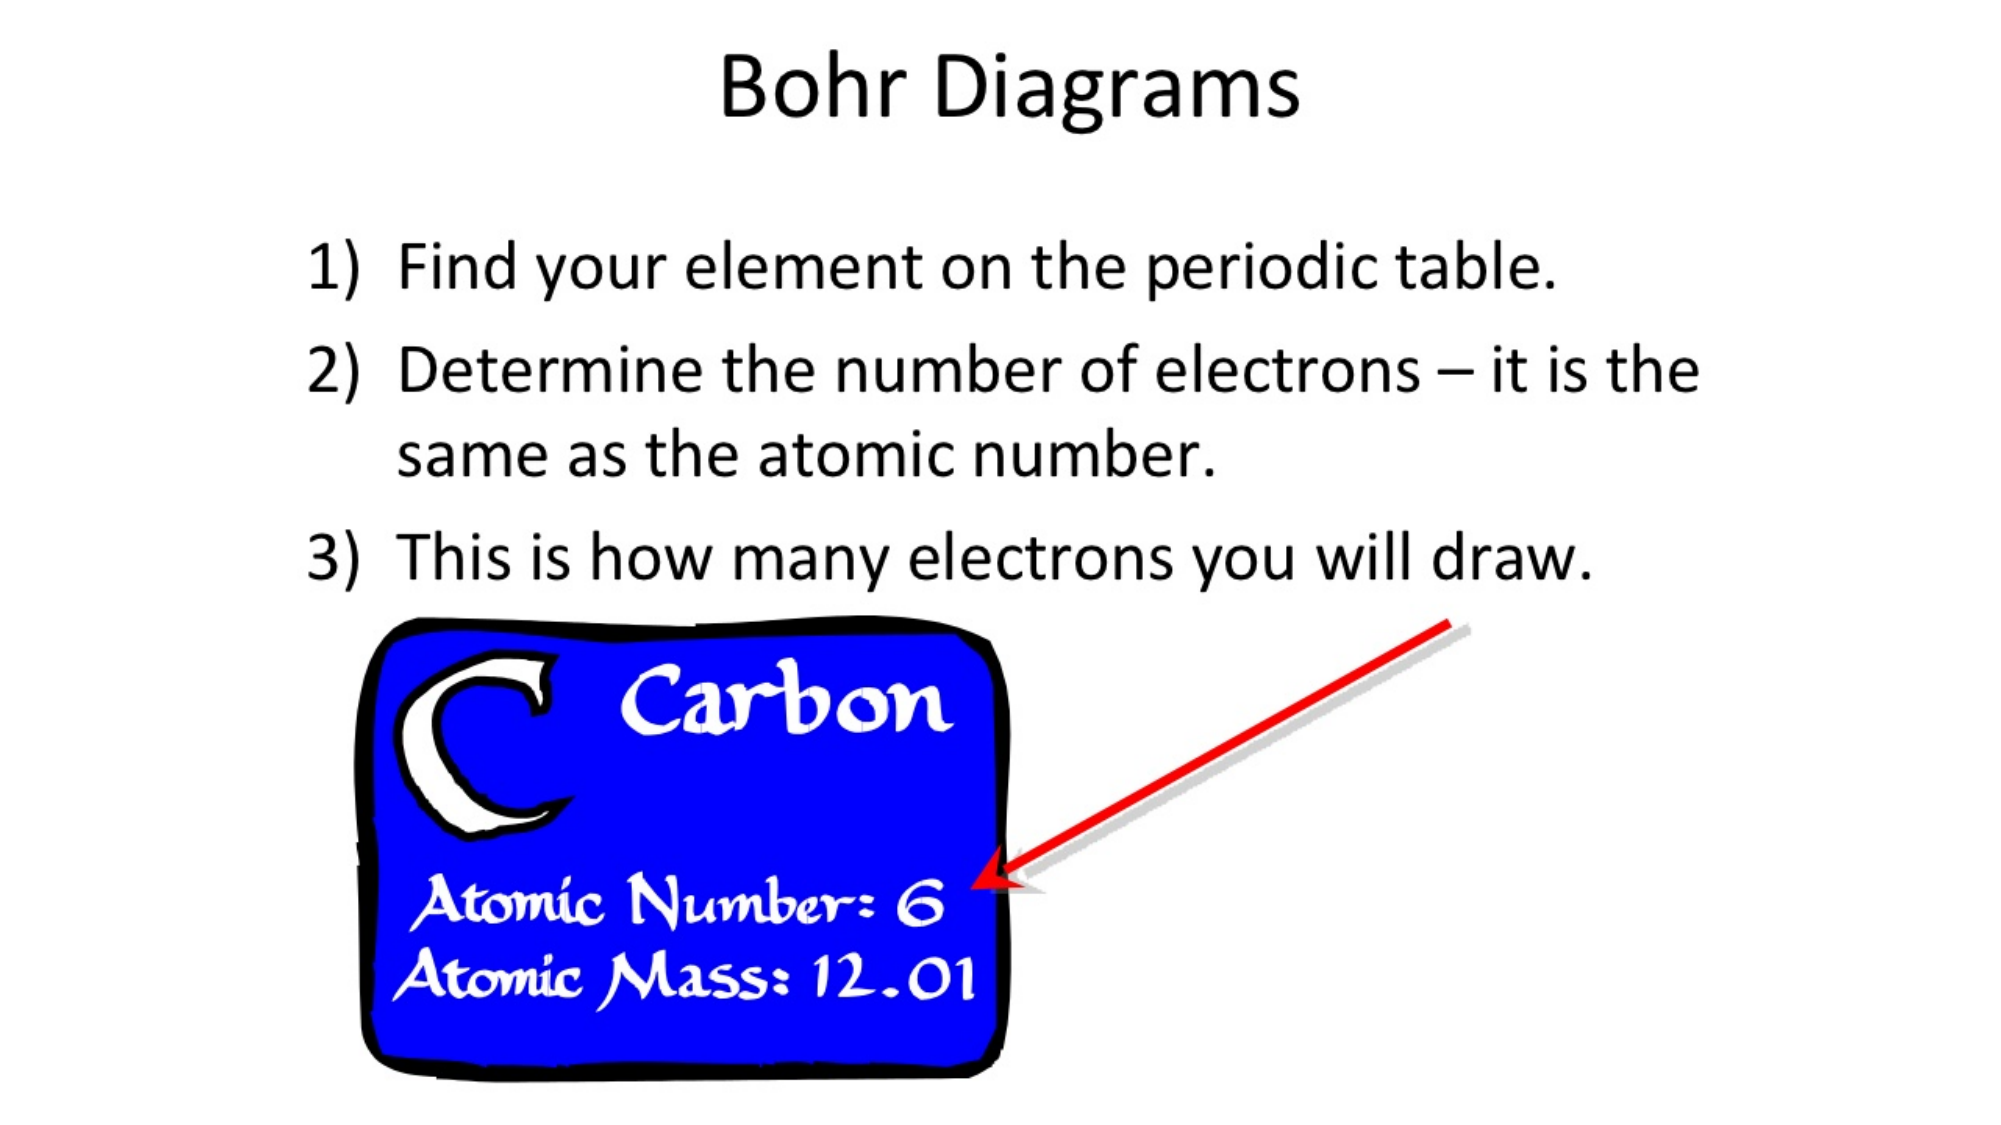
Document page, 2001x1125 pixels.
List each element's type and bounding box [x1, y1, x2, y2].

picture [258, 22, 1761, 1104]
